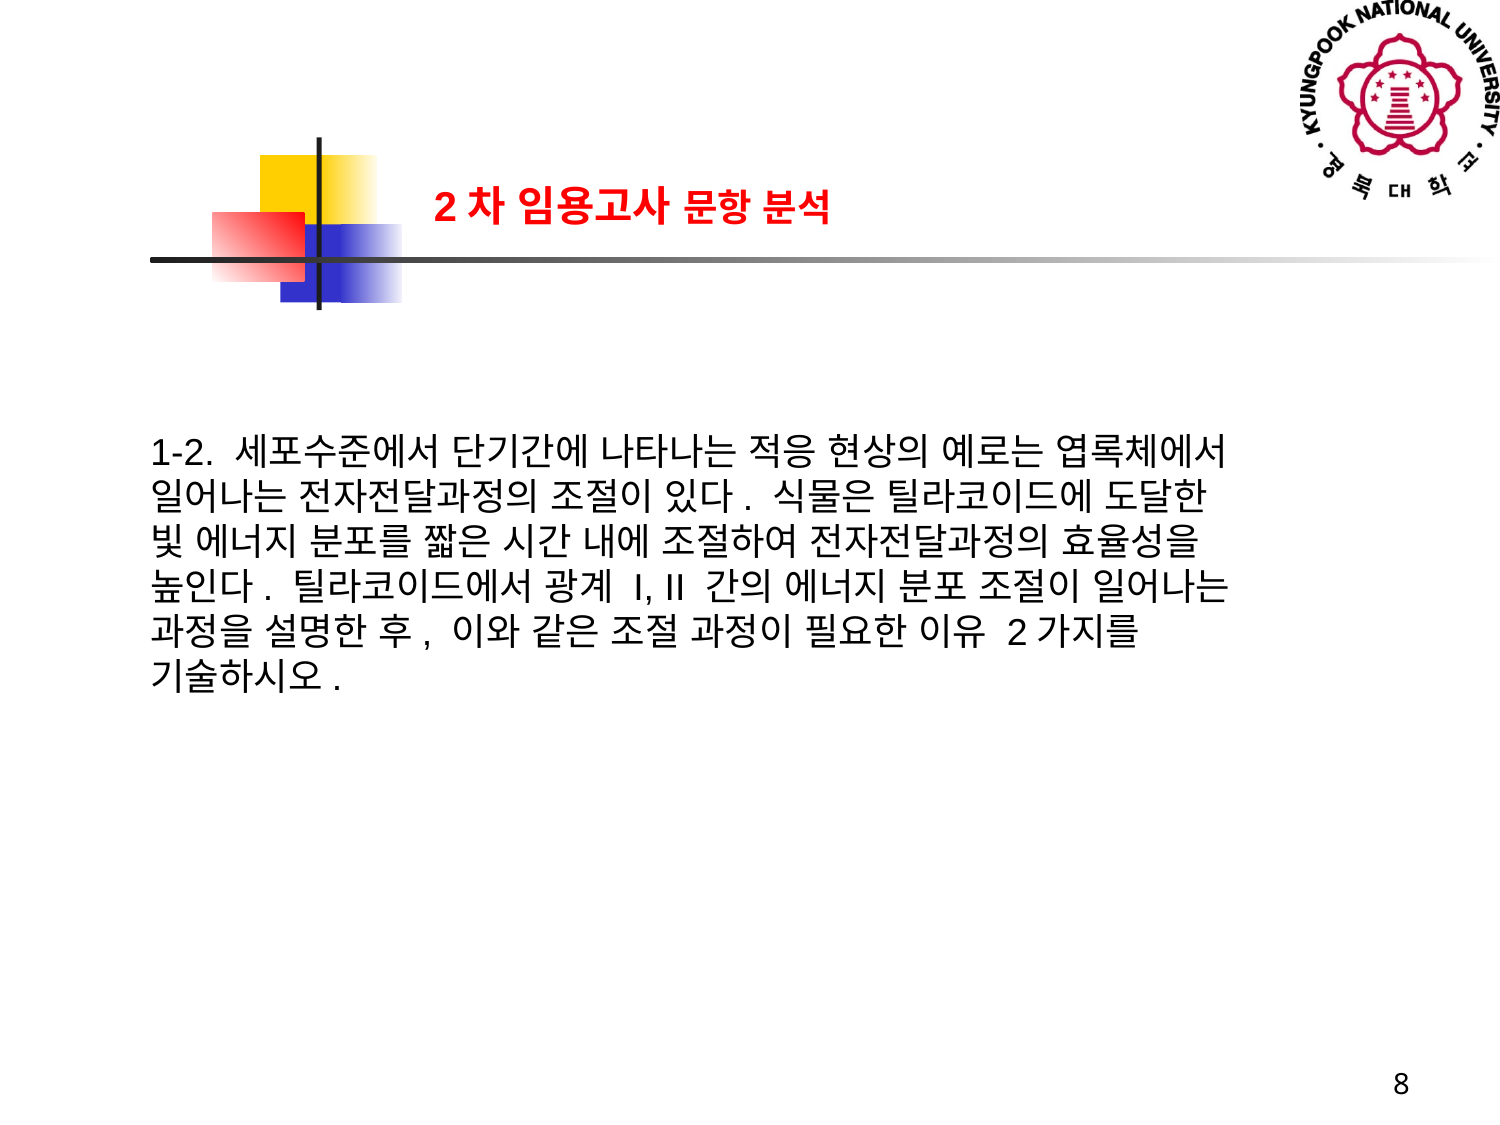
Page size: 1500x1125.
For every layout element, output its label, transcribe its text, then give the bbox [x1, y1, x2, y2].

slide_number 8 [1112, 1037, 1426, 1113]
text_box 2차 임용고사 문항 분석 [419, 172, 999, 238]
picture [1300, 0, 1500, 200]
text_box 1-2. 세포수준에서 단기간에 나타나는 적응 현상의 예로는 엽록체에서 일어나는 전자전달과정의 조절이 있다. 식물은 틸라코이드에 도달한 빛 에너지 분포를 짧은 시간 내에 조절하여 전자전달과정의 효율성을 높인다. 틸라코이드에서 광계 I, II 간의 에너지 분포 조절이 일어나는 과정을 설명한 후, 이와 같은 조절 과정이 필요한 이유 2가지를 기술하시오. [135, 420, 1258, 706]
